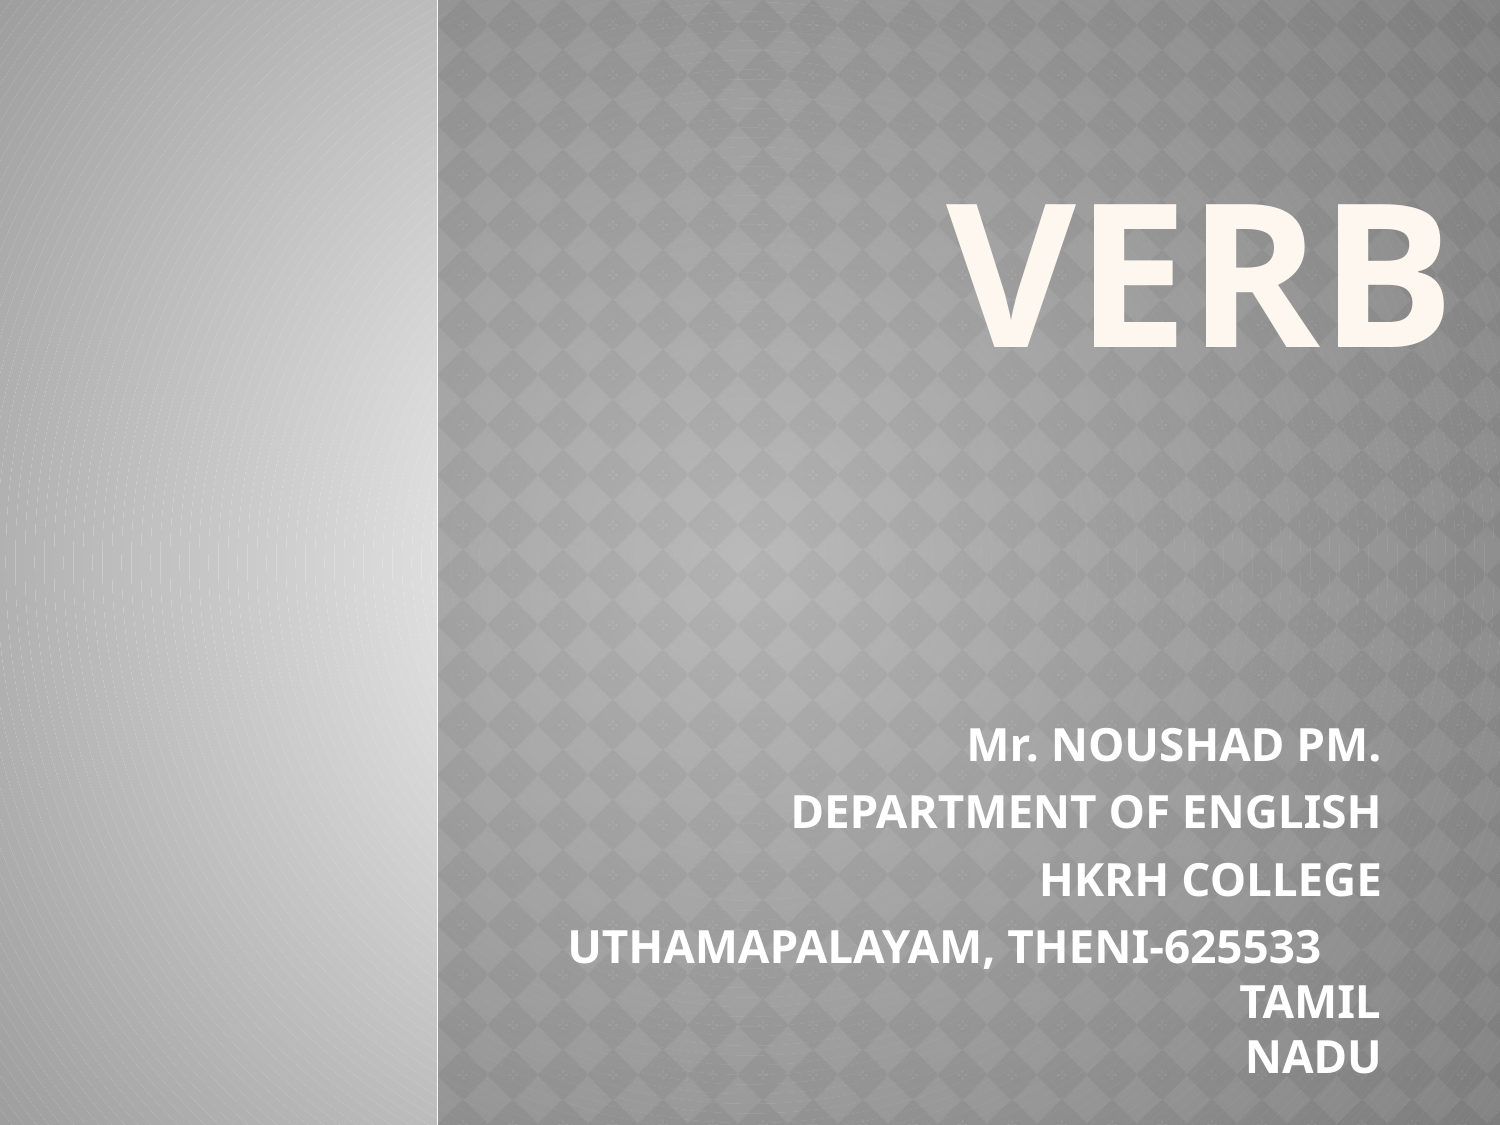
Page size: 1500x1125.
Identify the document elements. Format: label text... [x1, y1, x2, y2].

title VERB [75, 87, 1463, 388]
subtitle Mr. NOUSHAD PM. DEPARTMENT OF ENGLISH HKRH COLLEGE UTHAMAPALAYAM, THENI-625533 TAMIL NADU [550, 580, 1390, 1100]
